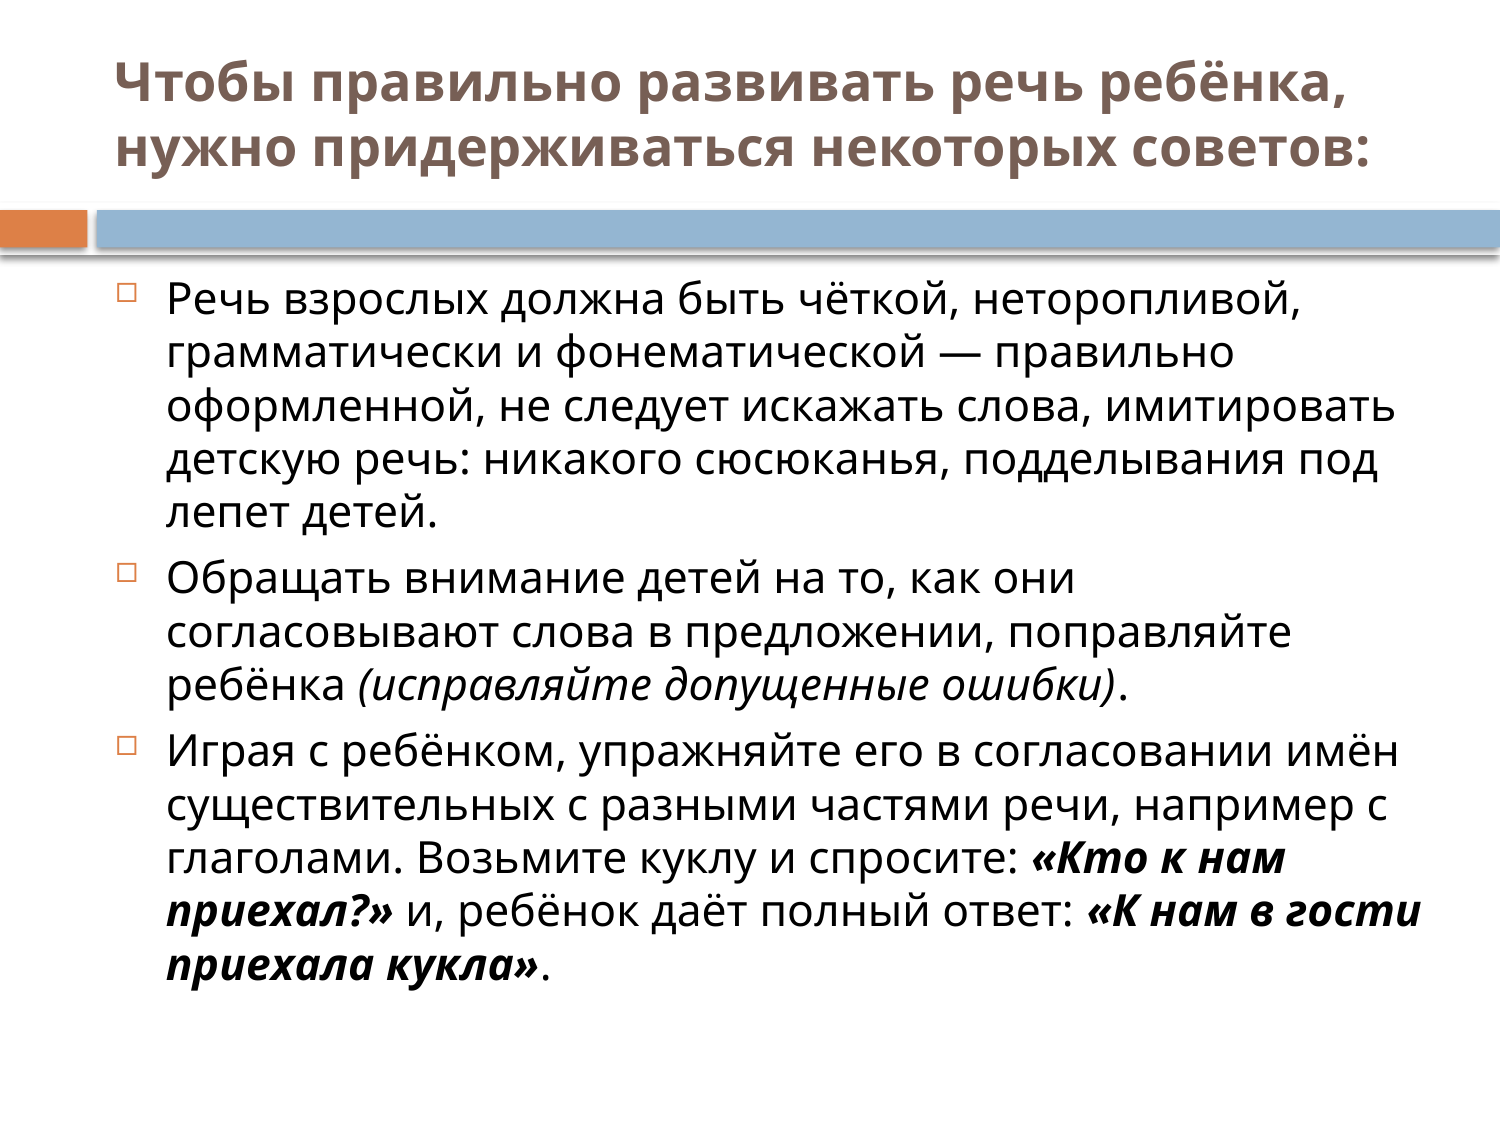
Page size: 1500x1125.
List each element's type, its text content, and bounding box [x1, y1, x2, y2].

title Чтобы правильно развивать речь ребёнка, нужно придерживаться некоторых советов: [100, 30, 1438, 194]
list Речь взрослых должна быть чёткой, неторопливой, грамматически и фонематической — правильно оформленной, не следует искажать слова, имитировать детскую речь: никакого сюсюканья, подделывания под лепет детей. Обращать внимание детей на то, как они согласовывают слова в предложении, поправляйте ребёнка (исправляйте допущенные ошибки). Играя с ребёнком, упражняйте его в согласовании имён существительных с разными частями речи, например с глаголами. Возьмите куклу и спросите: «Кто к нам приехал?» и, ребёнок даёт полный ответ: «К нам в гости приехала кукла». [100, 262, 1438, 1000]
